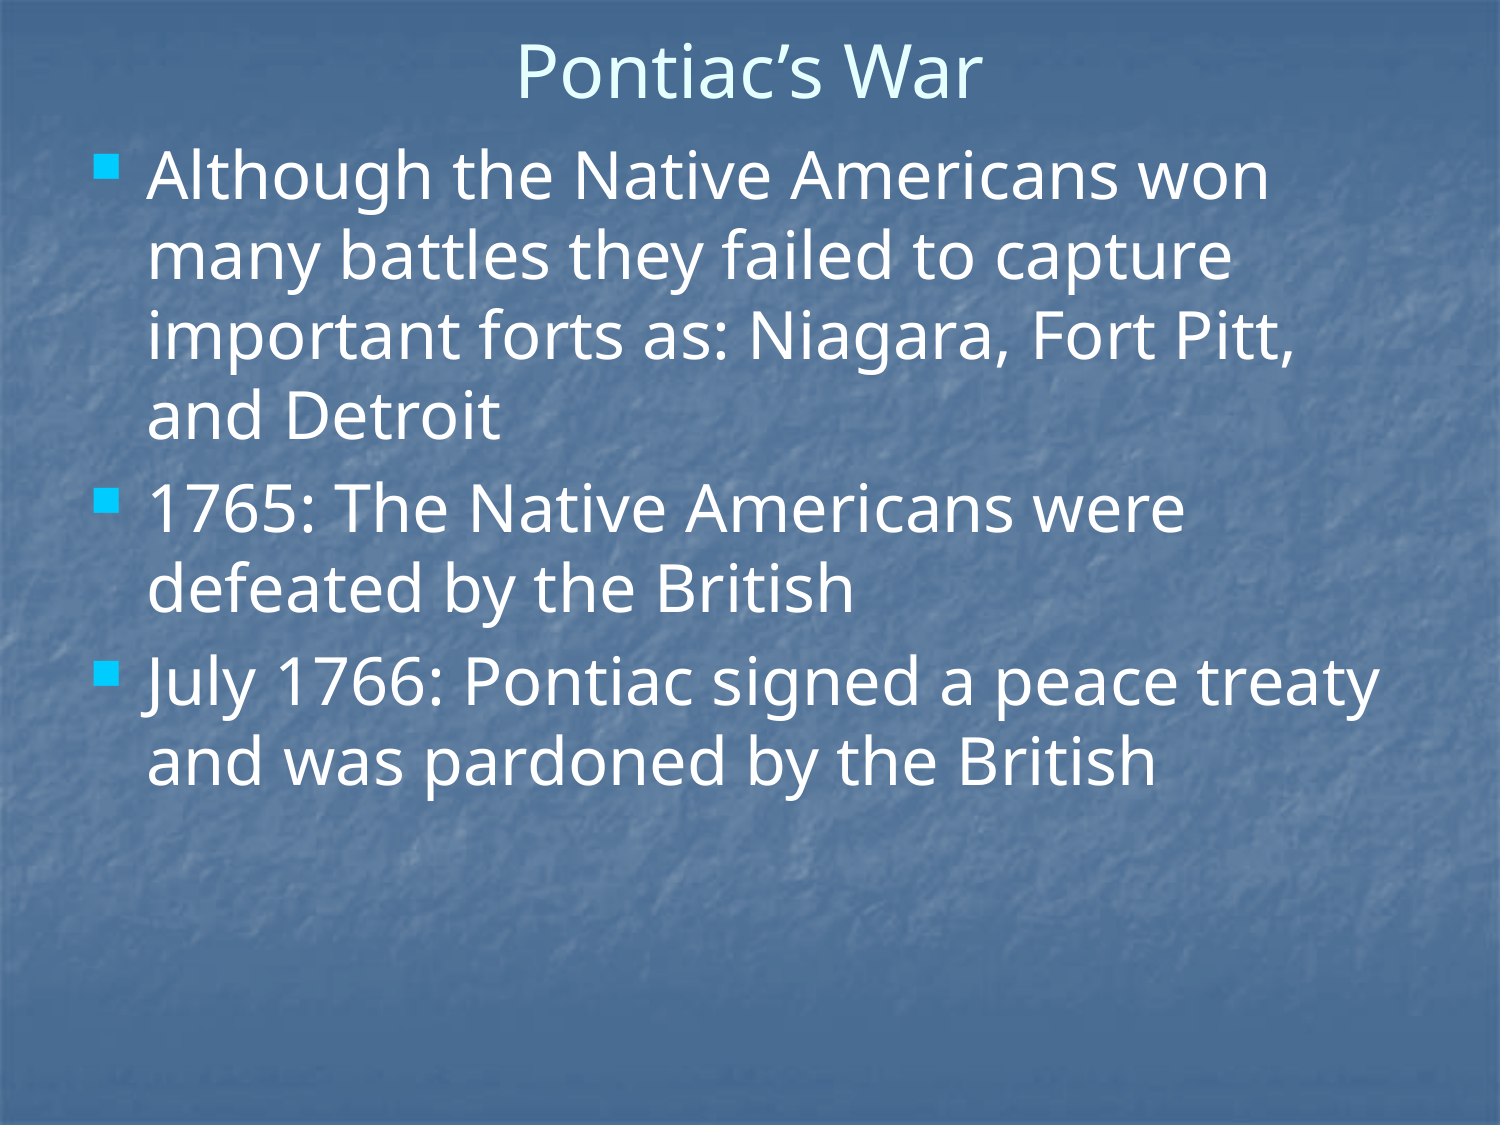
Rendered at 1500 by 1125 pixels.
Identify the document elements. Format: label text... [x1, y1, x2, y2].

title Pontiac’s War [75, 0, 1425, 125]
list Although the Native Americans won many battles they failed to capture important forts as: Niagara, Fort Pitt, and Detroit 1765: The Native Americans were defeated by the British July 1766: Pontiac signed a peace treaty and was pardoned by the British [75, 125, 1425, 1000]
